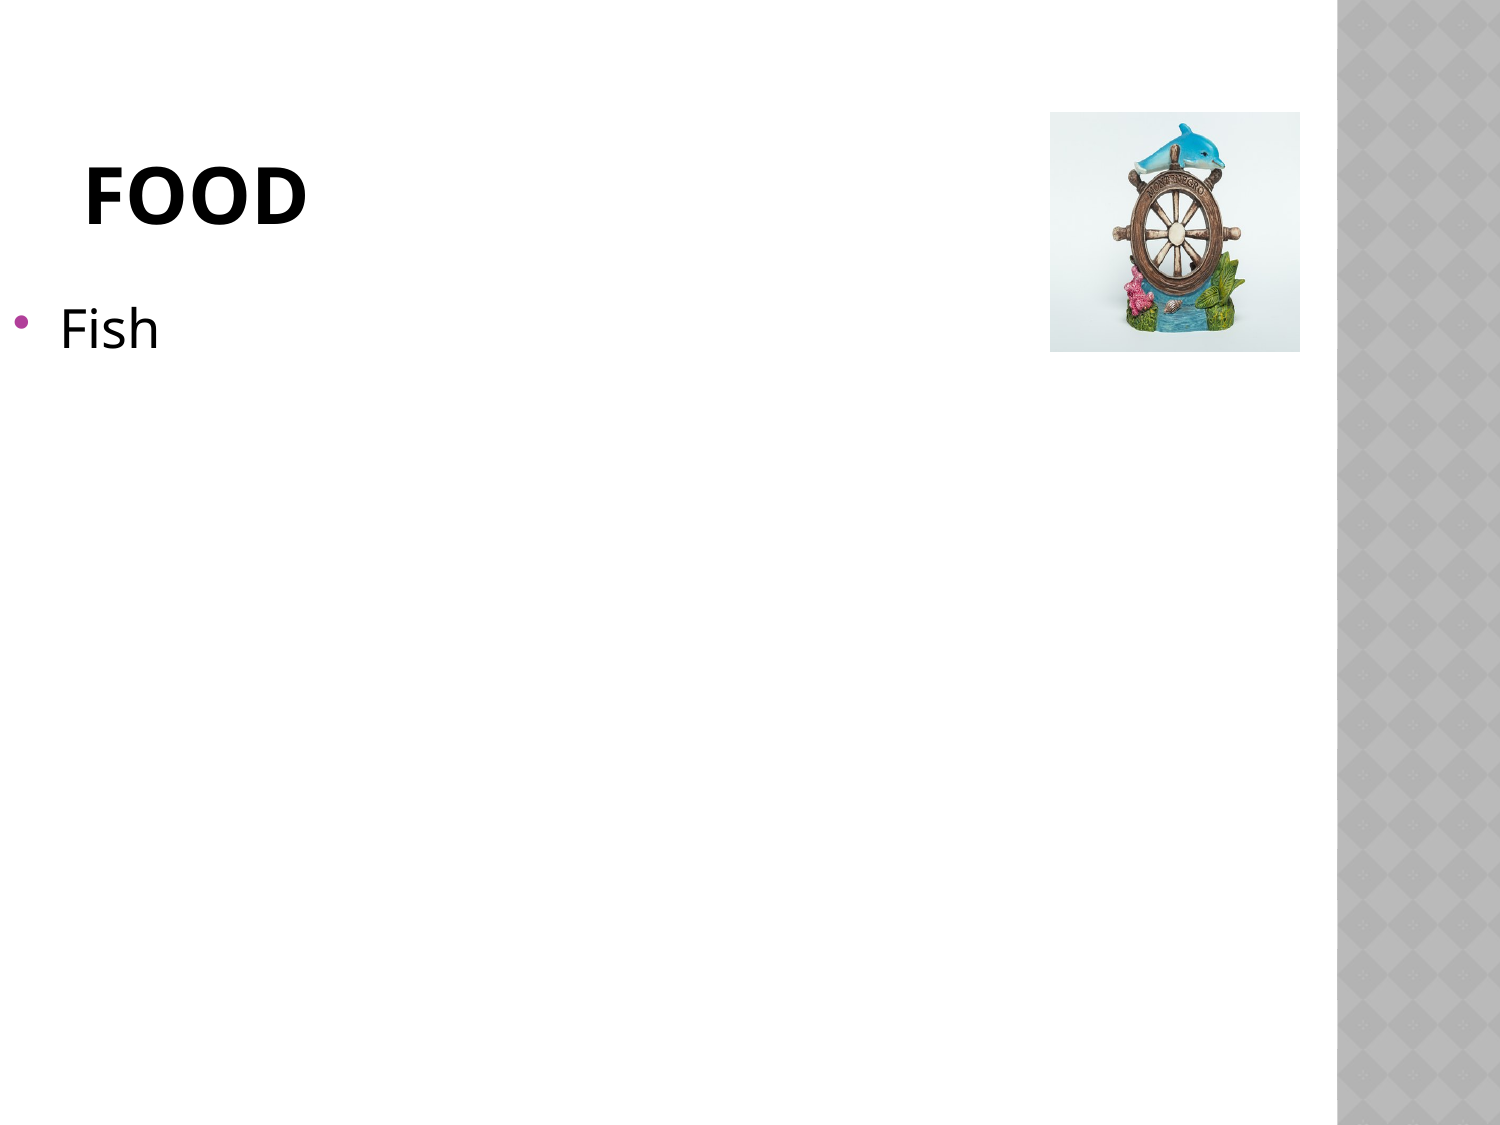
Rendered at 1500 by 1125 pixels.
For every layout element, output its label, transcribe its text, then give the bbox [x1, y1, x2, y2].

list Fish [0, 287, 450, 588]
title Food [75, 52, 1263, 240]
picture [1049, 111, 1301, 352]
